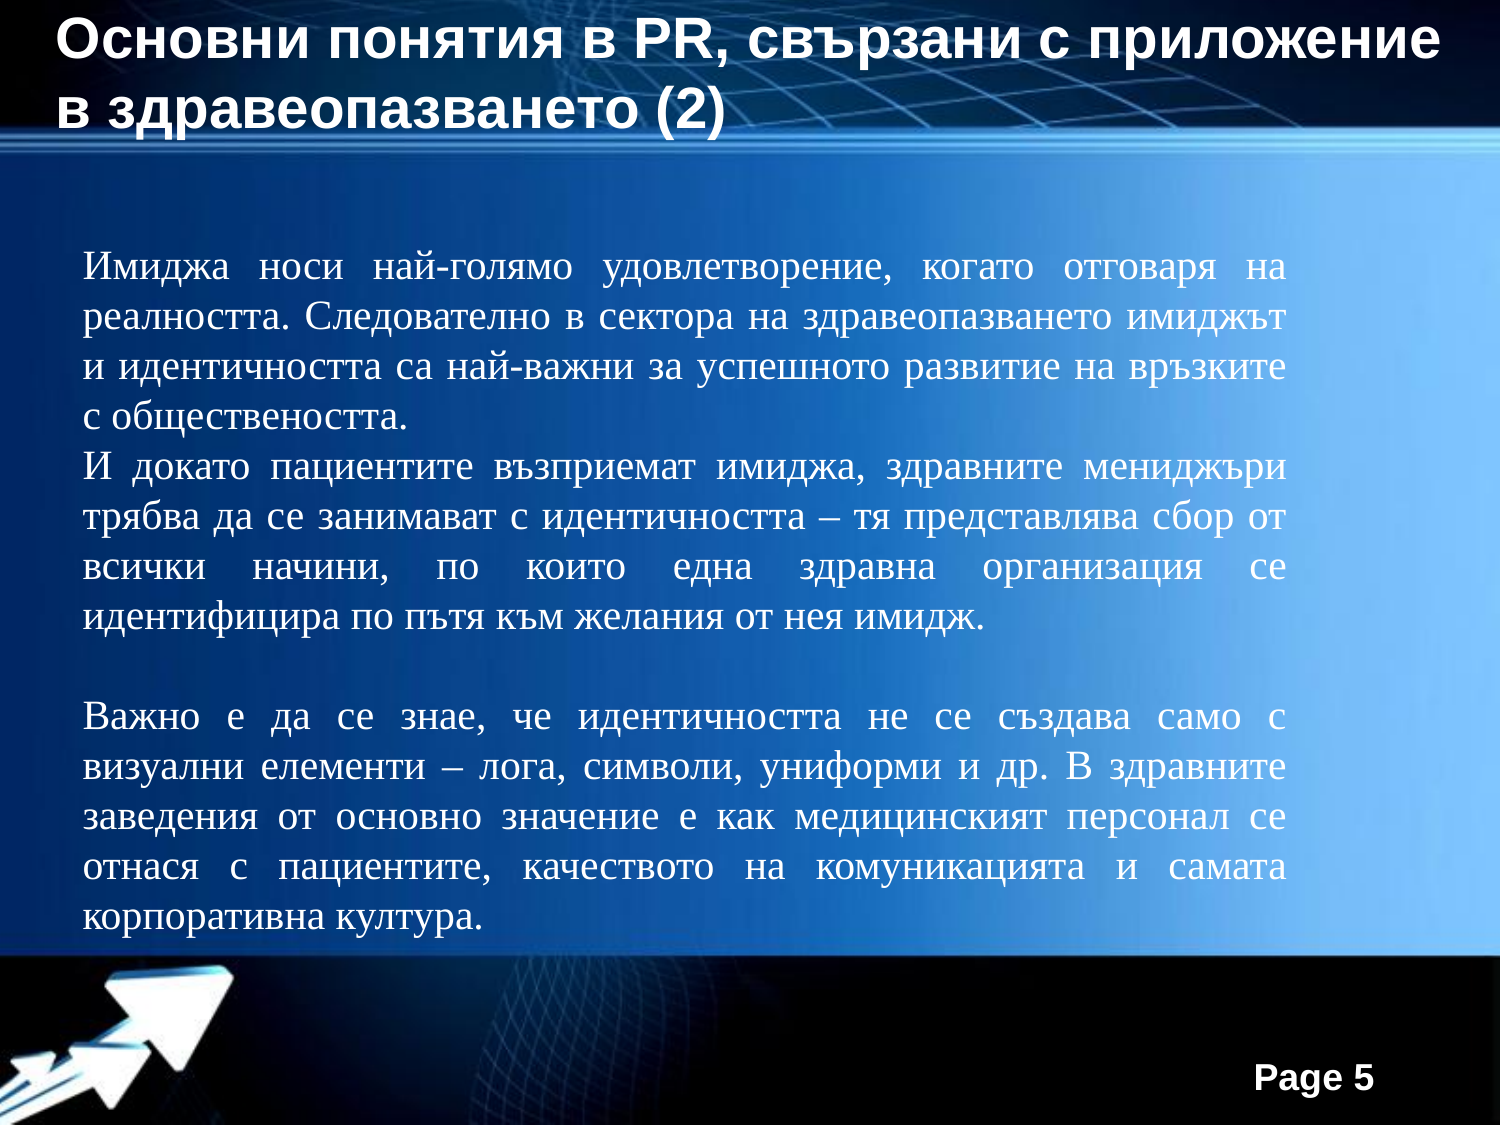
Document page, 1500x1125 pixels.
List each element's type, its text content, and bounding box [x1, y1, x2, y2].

text_box Основни понятия в PR, свързани с приложение в здравеопазването (2) [41, 0, 1471, 148]
text_box Имиджа носи най-голямо удовлетворение, когато отговаря на реалността. Следователно в сектора на здравеопазването имиджът и идентичността са най-важни за успешното развитие на връзките с обществеността. И докато пациентите възприемат имиджа, здравните мениджъри трябва да се занимават с идентичността – тя представлява сбор от всички начини, по които една здравна организация се идентифицира по пътя към желания от нея имидж. Важно е да се знае, че идентичността не се създава само с визуални елементи – лога, символи, униформи и др. В здравните заведения от основно значение е как медицинският персонал се отнася с пациентите, качеството на комуникацията и самата корпоративна култура. [53, 208, 1317, 917]
picture [0, 0, 1500, 1125]
